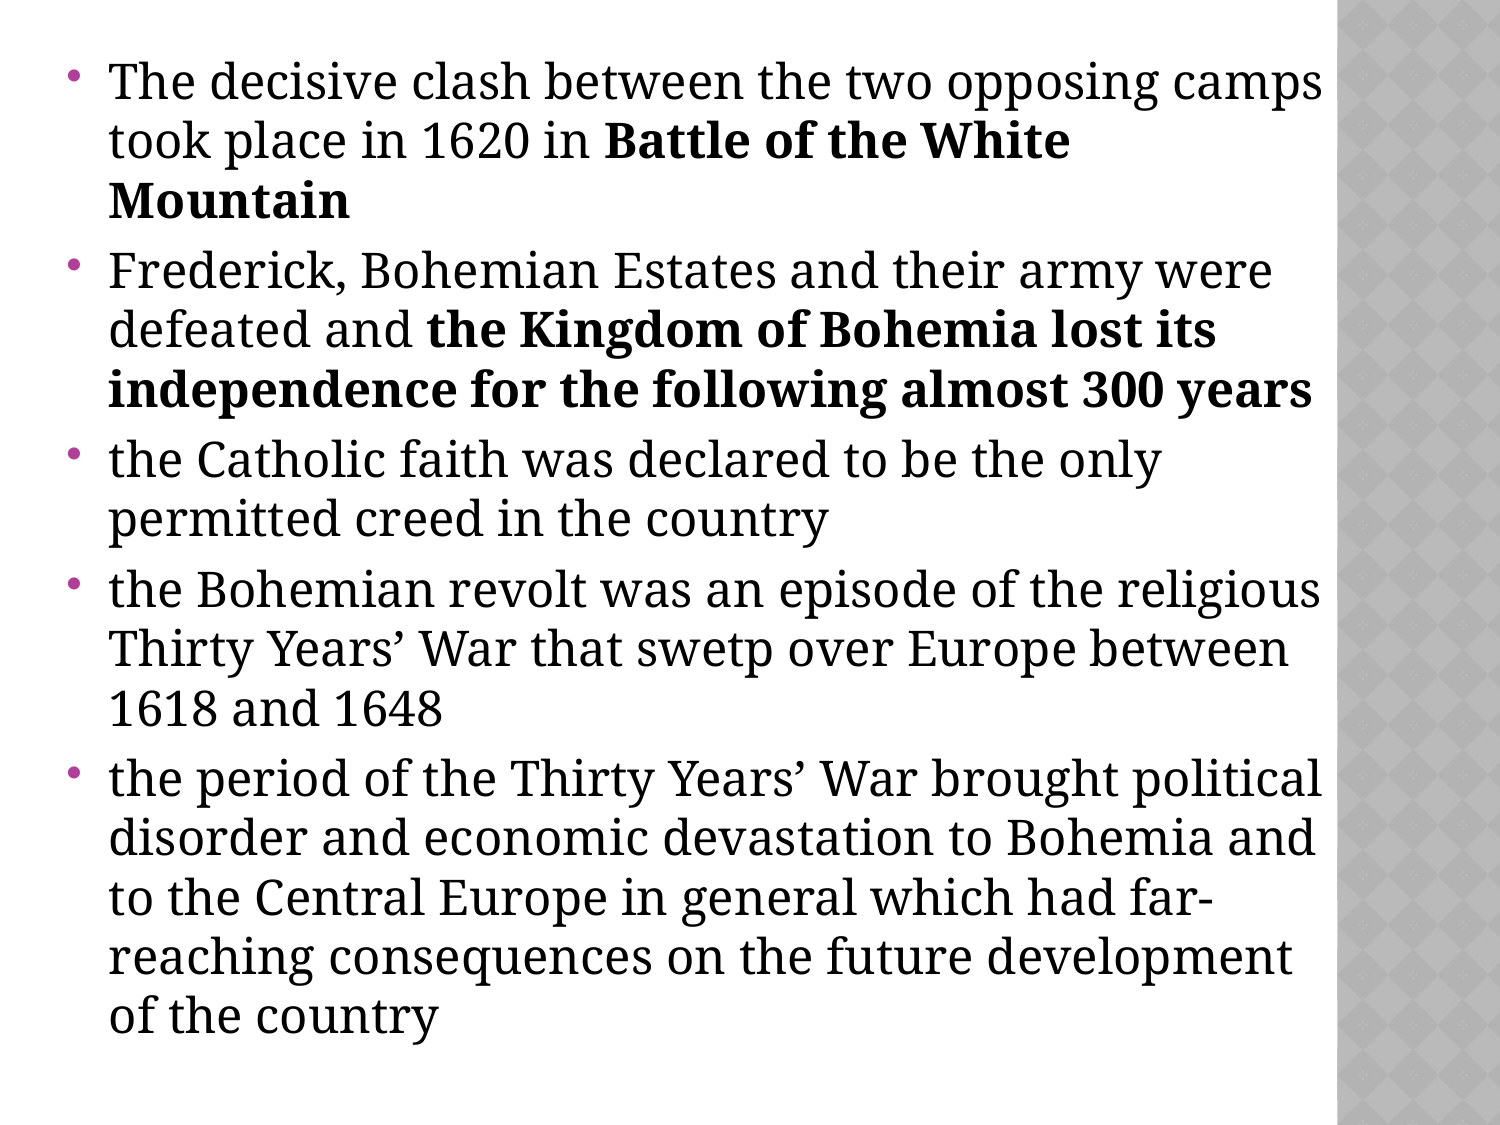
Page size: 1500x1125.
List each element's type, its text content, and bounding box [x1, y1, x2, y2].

list The decisive clash between the two opposing camps took place in 1620 in Battle of the White Mountain Frederick, Bohemian Estates and their army were defeated and the Kingdom of Bohemia lost its independence for the following almost 300 years the Catholic faith was declared to be the only permitted creed in the country the Bohemian revolt was an episode of the religious Thirty Years’ War that swetp over Europe between 1618 and 1648 the period of the Thirty Years’ War brought political disorder and economic devastation to Bohemia and to the Central Europe in general which had far-reaching consequences on the future development of the country [52, 42, 1341, 1083]
